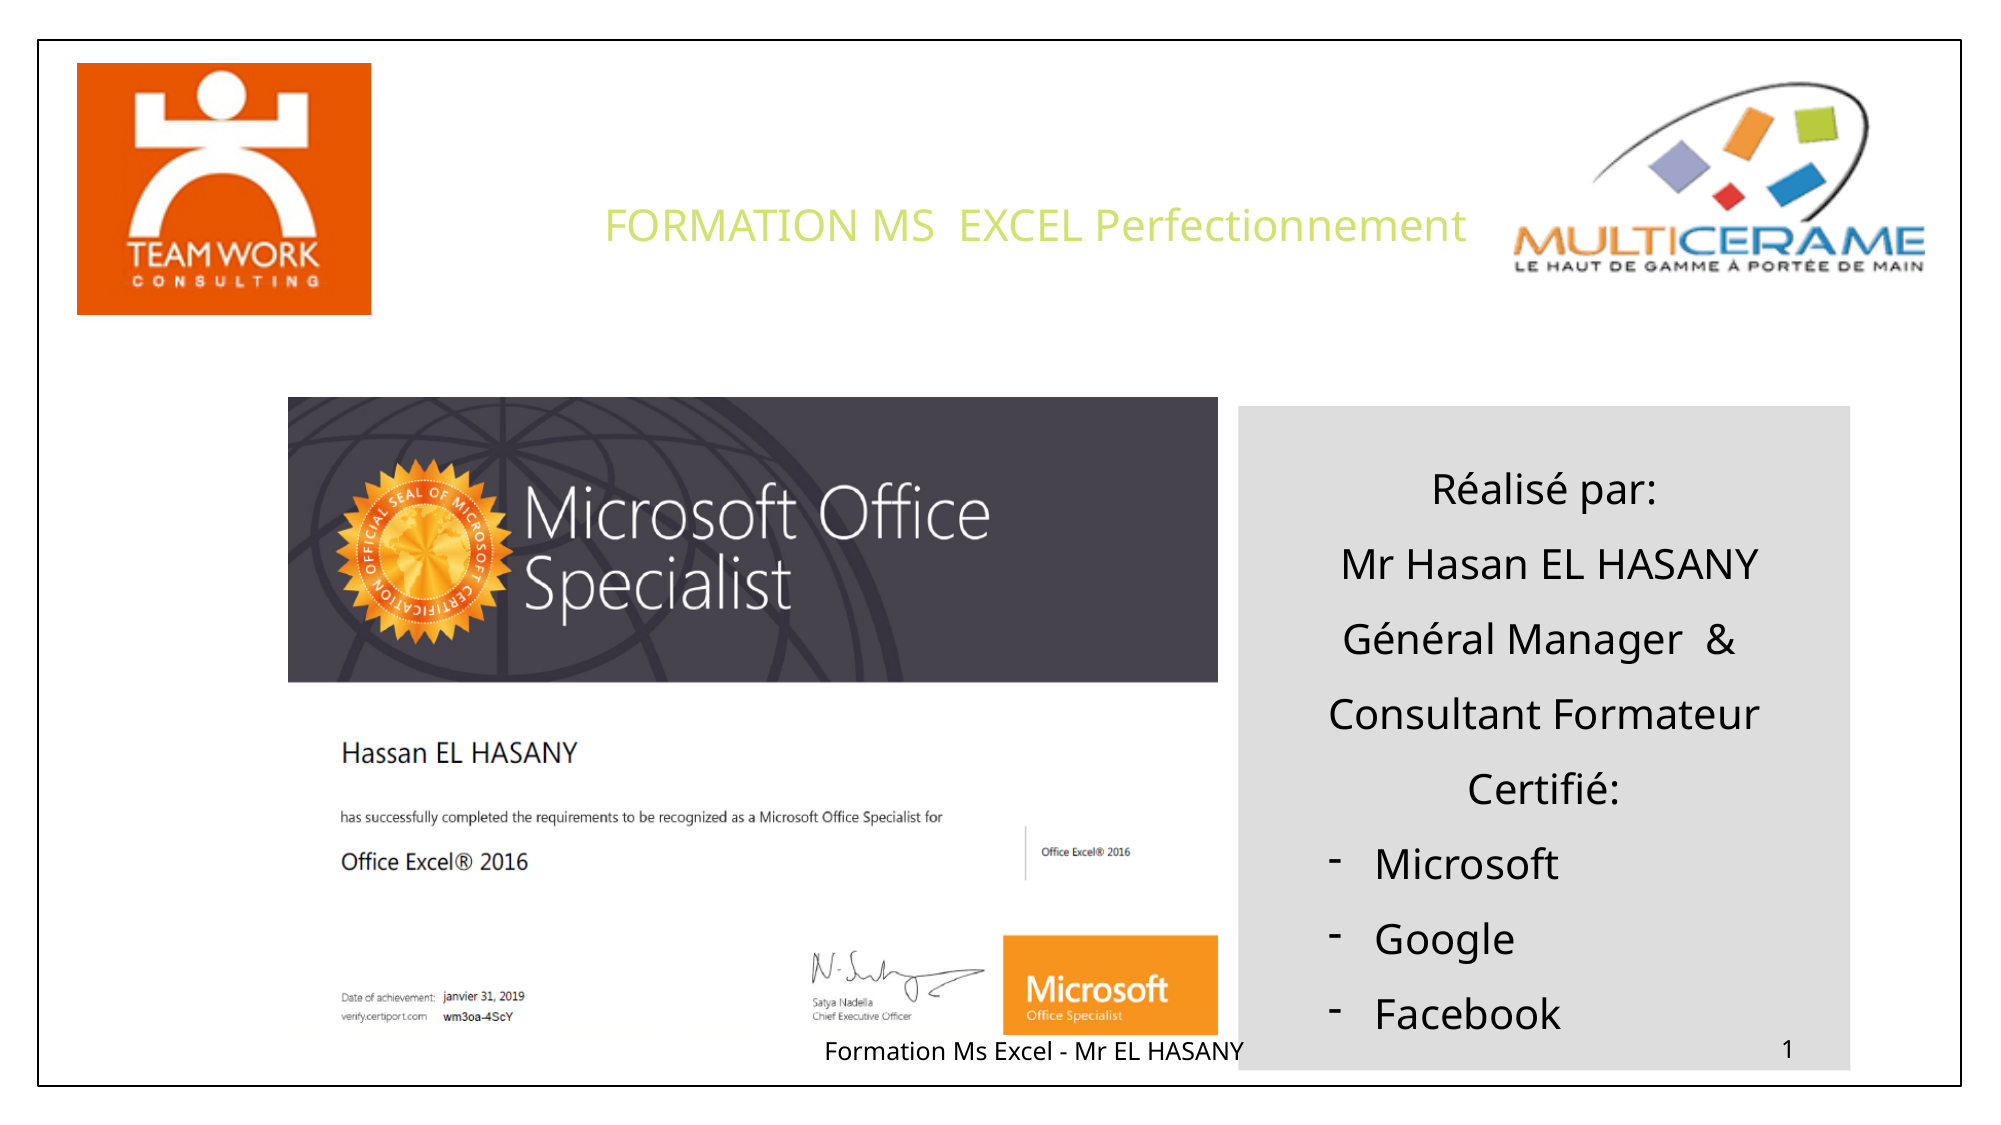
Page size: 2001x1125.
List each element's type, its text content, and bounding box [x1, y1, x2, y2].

picture [76, 63, 372, 315]
title FORMATION MS EXCEL Perfectionnement [585, 173, 1488, 280]
footer Formation Ms Excel - Mr EL HASANY [647, 1020, 1422, 1081]
text_box Réalisé par: Mr Hasan EL HASANY Général Manager & Consultant Formateur Certifié: Microsoft Google Facebook [1237, 405, 1852, 1072]
picture [1512, 61, 1926, 289]
slide_number 1 [1530, 1020, 1811, 1081]
picture [288, 397, 1218, 1036]
